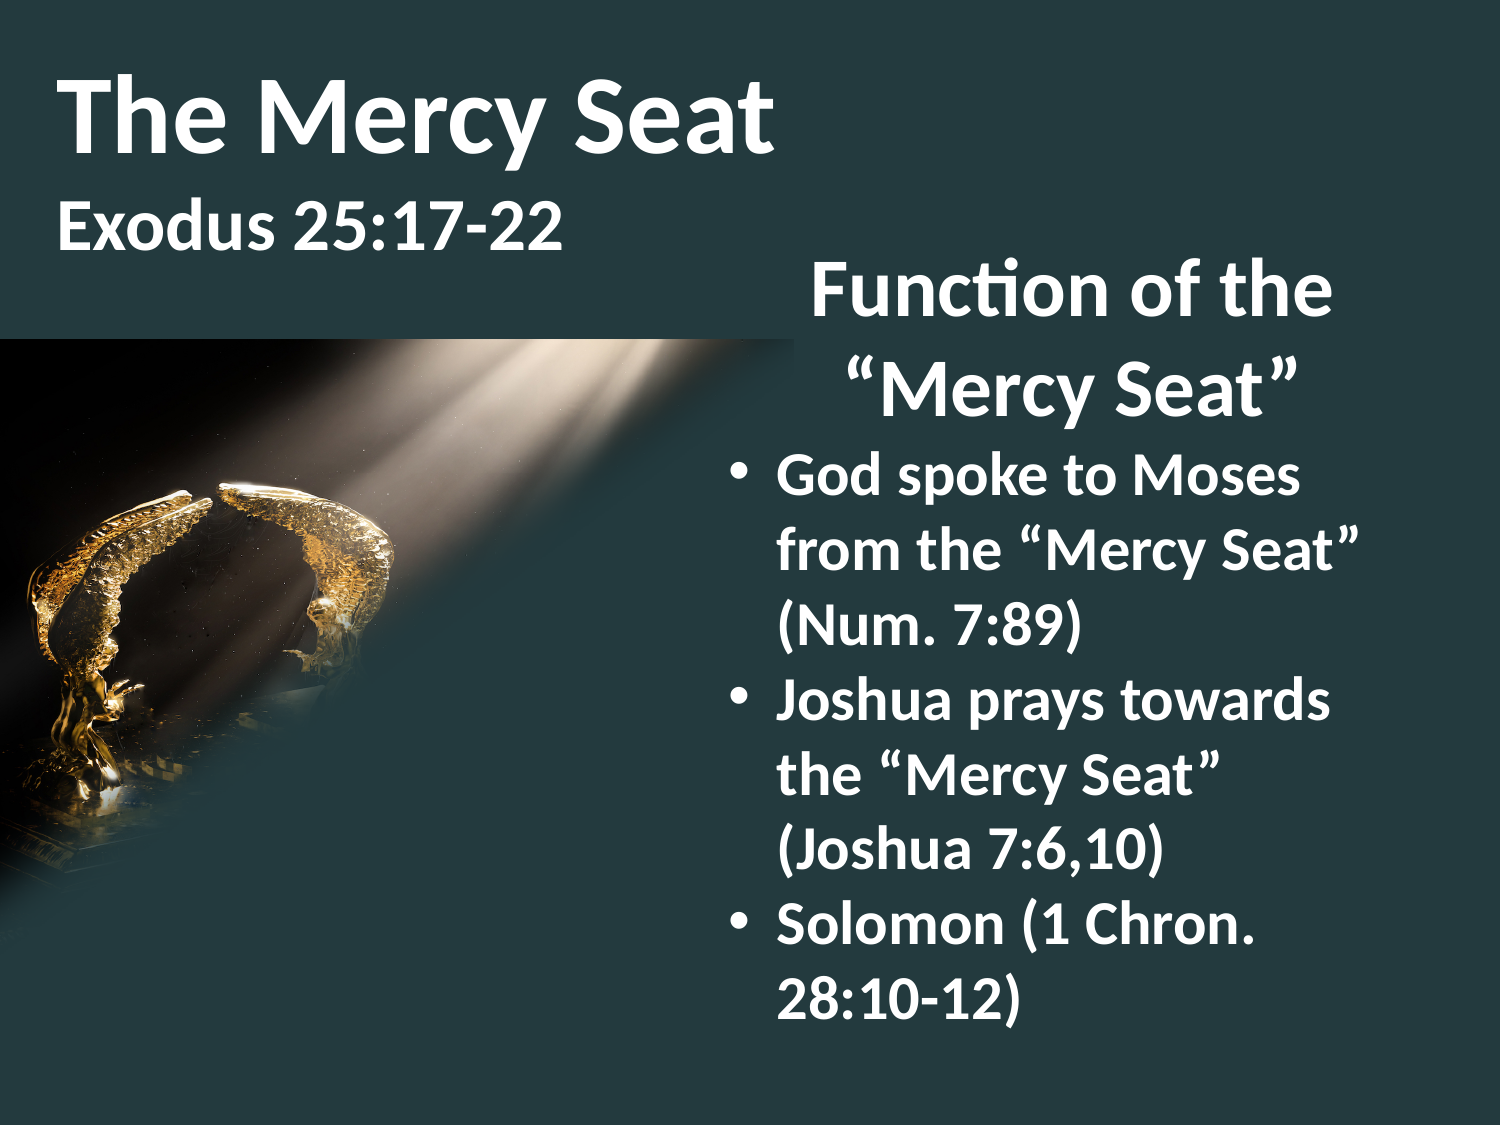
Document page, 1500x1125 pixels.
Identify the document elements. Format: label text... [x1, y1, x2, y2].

text_box The Mercy Seat Exodus 25:17-22 [41, 33, 1379, 274]
picture [0, 339, 713, 880]
text_box Function of the “Mercy Seat” God spoke to Moses from the “Mercy Seat” (Num. 7:89) Joshua prays towards the “Mercy Seat” (Joshua 7:6,10) Solomon (1 Chron. 28:10-12) [713, 225, 1433, 1040]
